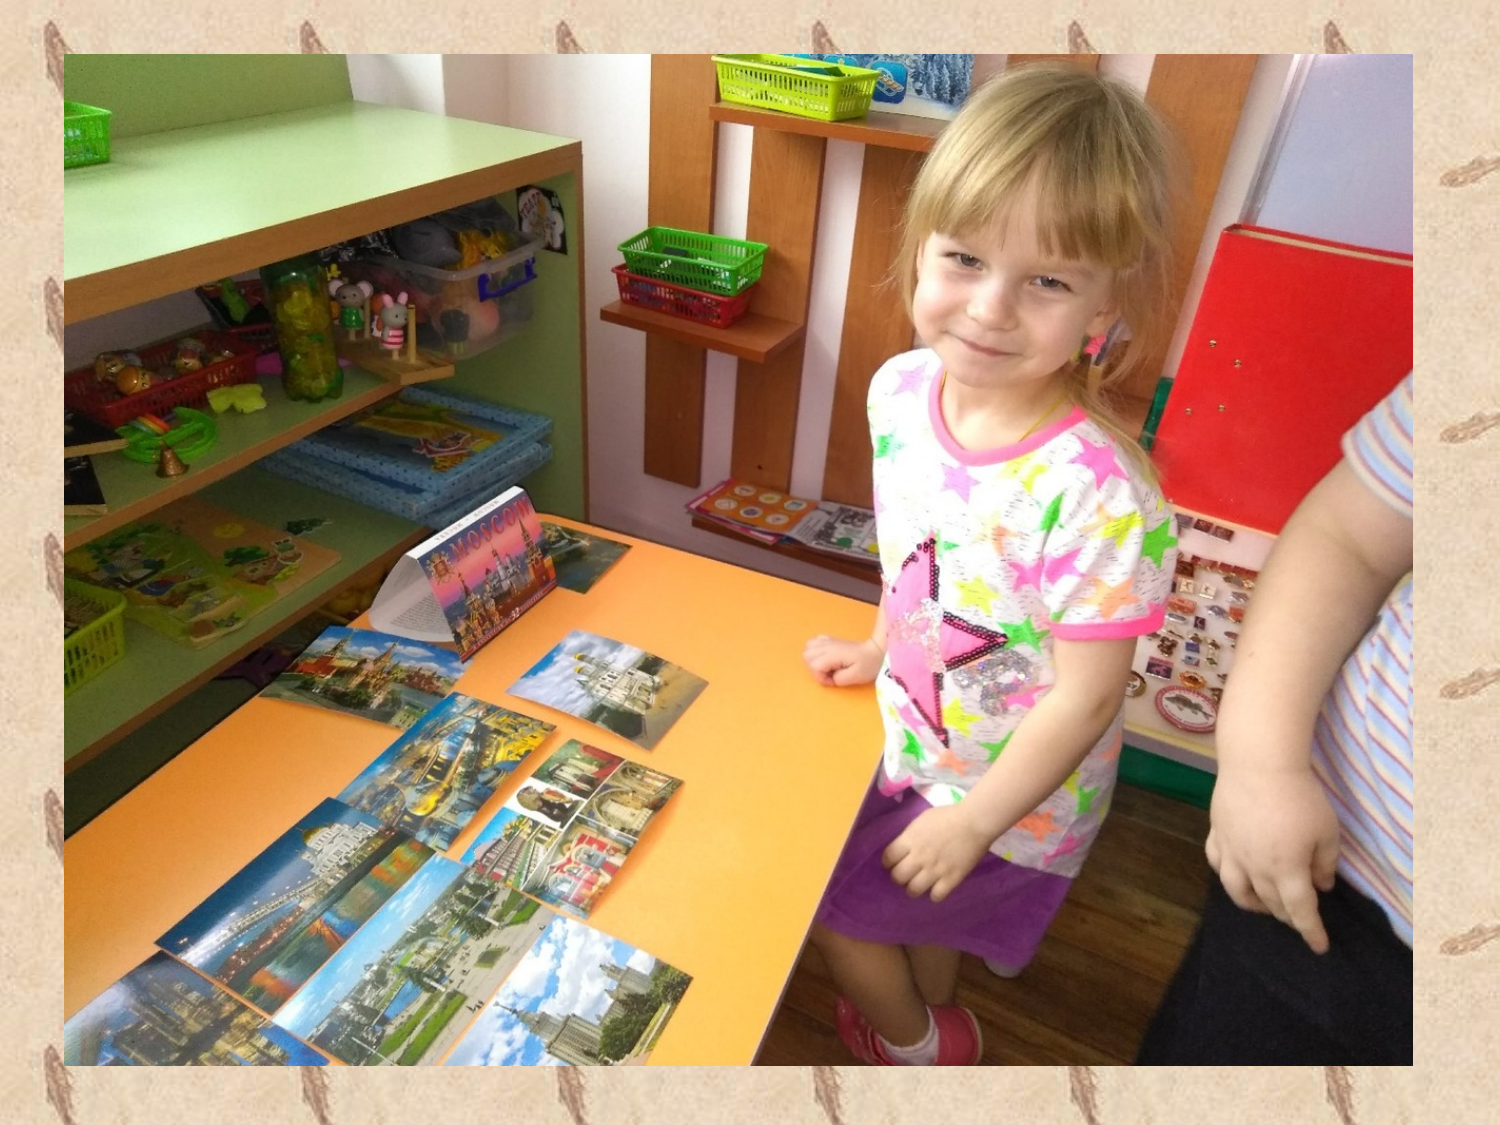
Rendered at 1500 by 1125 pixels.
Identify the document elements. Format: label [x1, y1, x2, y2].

picture [64, 54, 1413, 1066]
